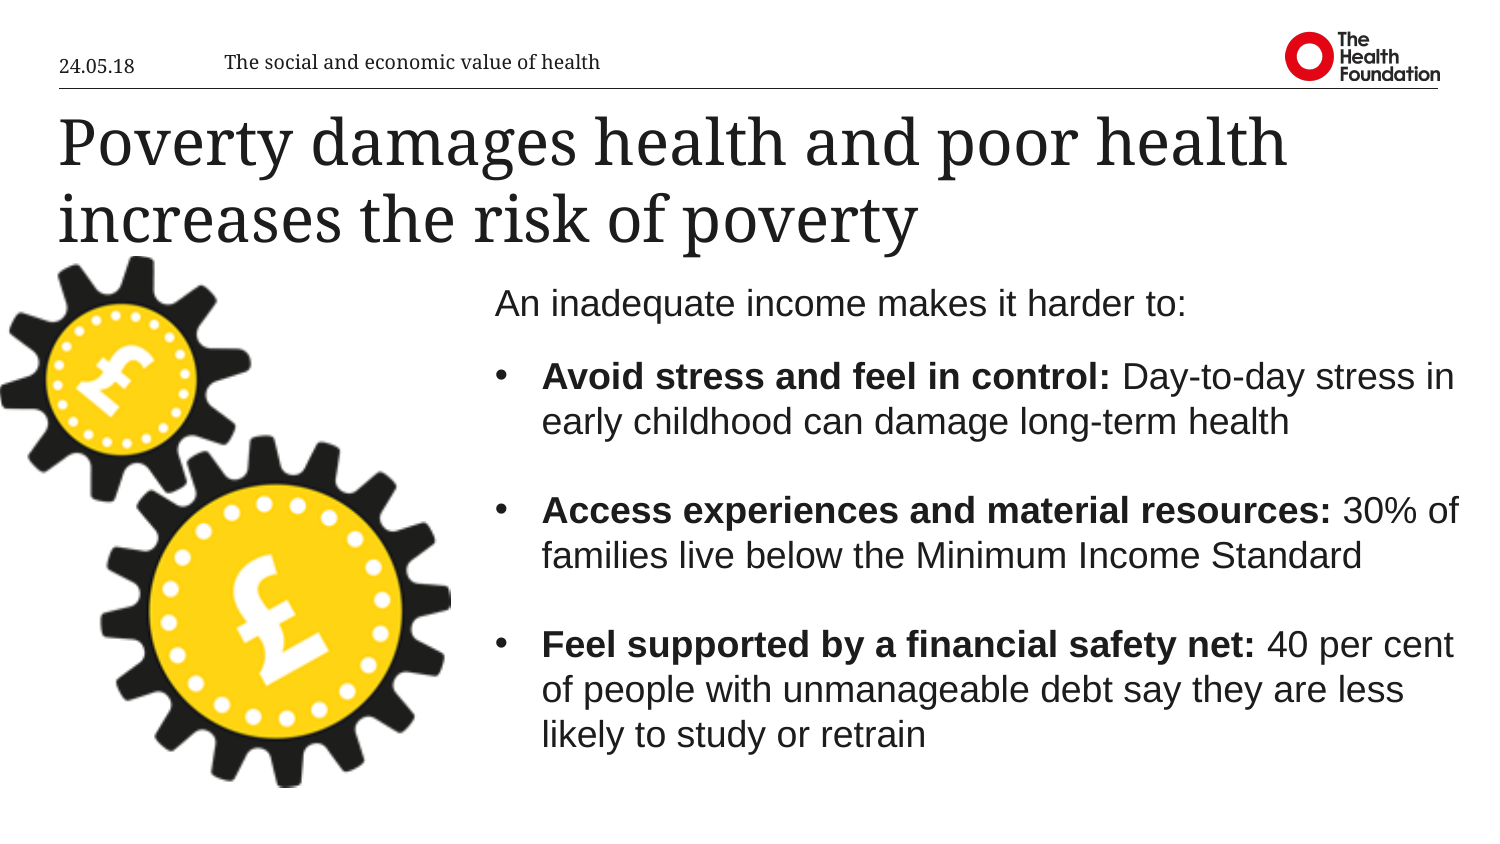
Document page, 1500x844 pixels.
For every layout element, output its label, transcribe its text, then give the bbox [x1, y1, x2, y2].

footer The social and economic value of health [224, 43, 1178, 78]
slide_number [59, 43, 213, 78]
list An inadequate income makes it harder to: Avoid stress and feel in control: Day-to-day stress in early childhood can damage long-term health Access experiences and material resources: 30% of families live below the Minimum Income Standard Feel supported by a financial safety net: 40 per cent of people with unmanageable debt say they are less likely to study or retrain [1418, 278, 1460, 782]
text_box [252, 236, 1418, 804]
title Poverty damages health and poor health increases the risk of poverty [59, 101, 1460, 257]
picture [0, 256, 451, 788]
picture [1285, 31, 1440, 82]
